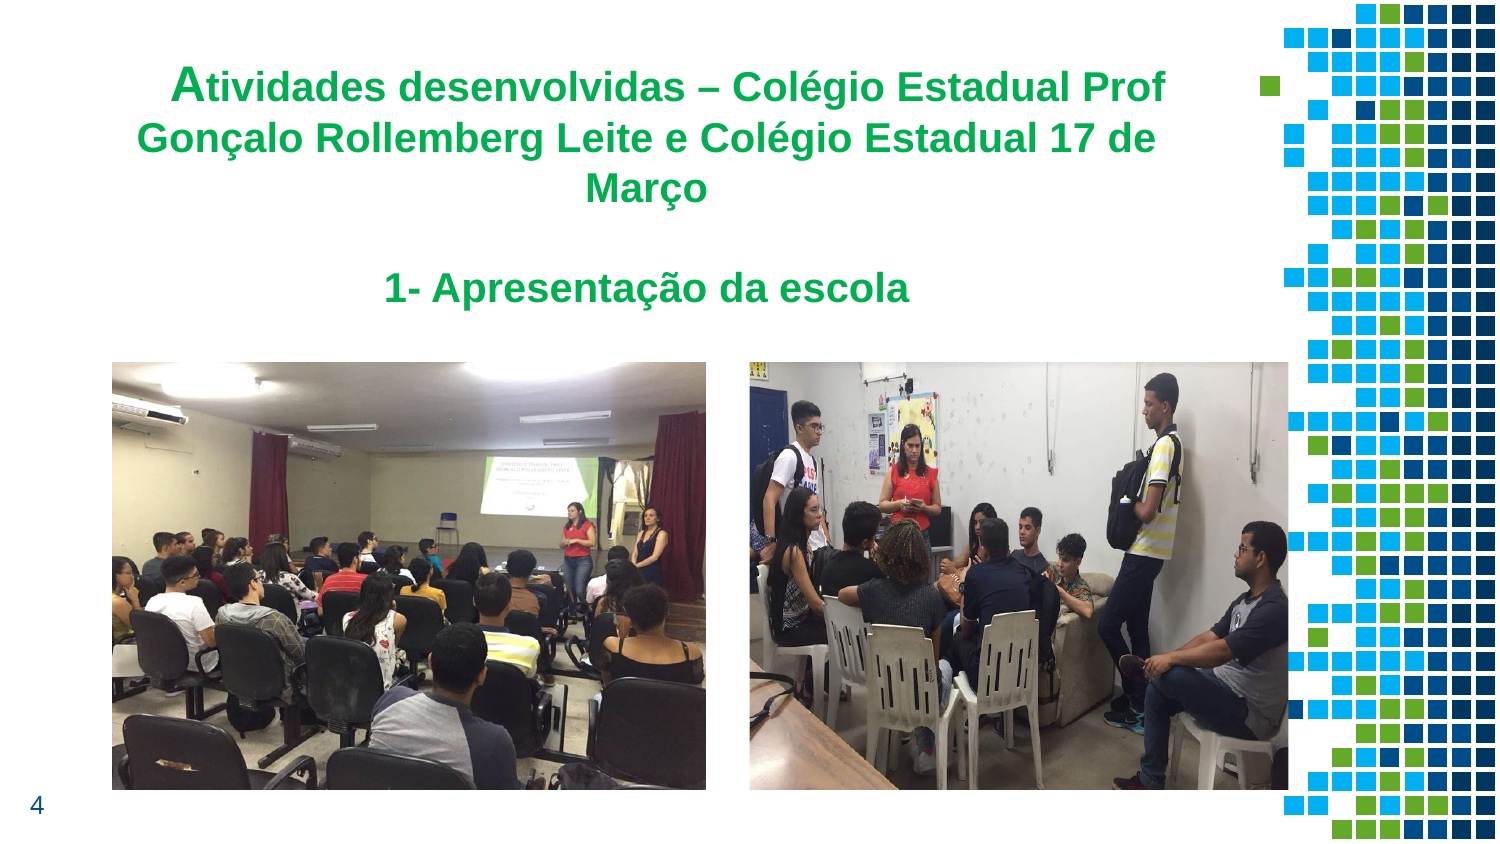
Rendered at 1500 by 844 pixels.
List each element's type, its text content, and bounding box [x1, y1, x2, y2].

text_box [111, 362, 1289, 791]
text_box Atividades desenvolvidas – Colégio Estadual Prof Gonçalo Rollemberg Leite e Colégio Estadual 17 de Março 1- Apresentação da escola [73, 43, 1220, 389]
slide_number 4 [15, 774, 105, 839]
